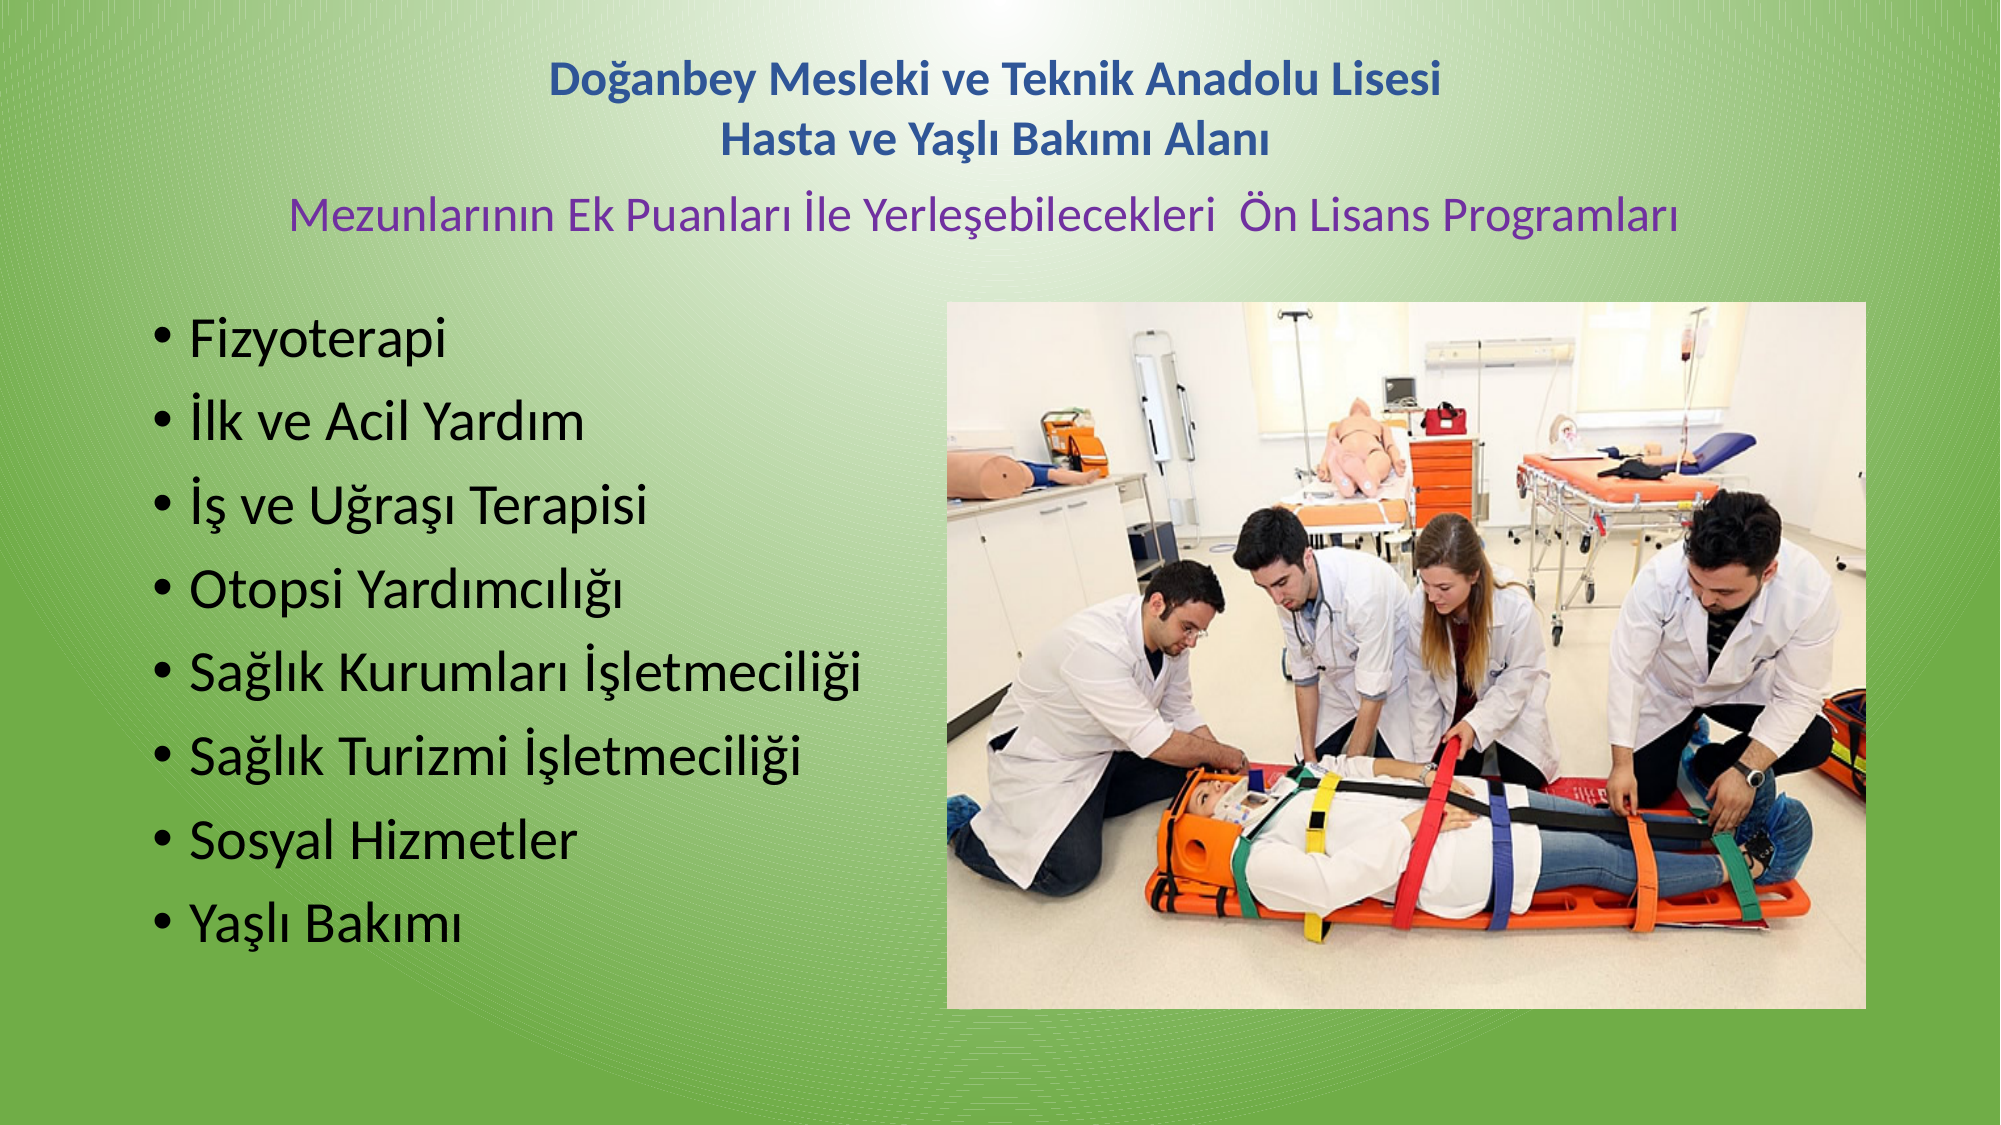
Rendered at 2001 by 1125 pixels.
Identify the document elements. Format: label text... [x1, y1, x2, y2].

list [947, 302, 1866, 1010]
list Fizyoterapi İlk ve Acil Yardım İş ve Uğraşı Terapisi Otopsi Yardımcılığı Sağlık Kurumları İşletmeciliği Sağlık Turizmi İşletmeciliği Sosyal Hizmetler Yaşlı Bakımı [137, 299, 988, 1014]
text_box Mezunlarının Ek Puanları İle Yerleşebilecekleri Ön Lisans Programları [0, 174, 1969, 249]
text_box Doğanbey Mesleki ve Teknik Anadolu Lisesi Hasta ve Yaşlı Bakımı Alanı [22, 37, 1969, 173]
